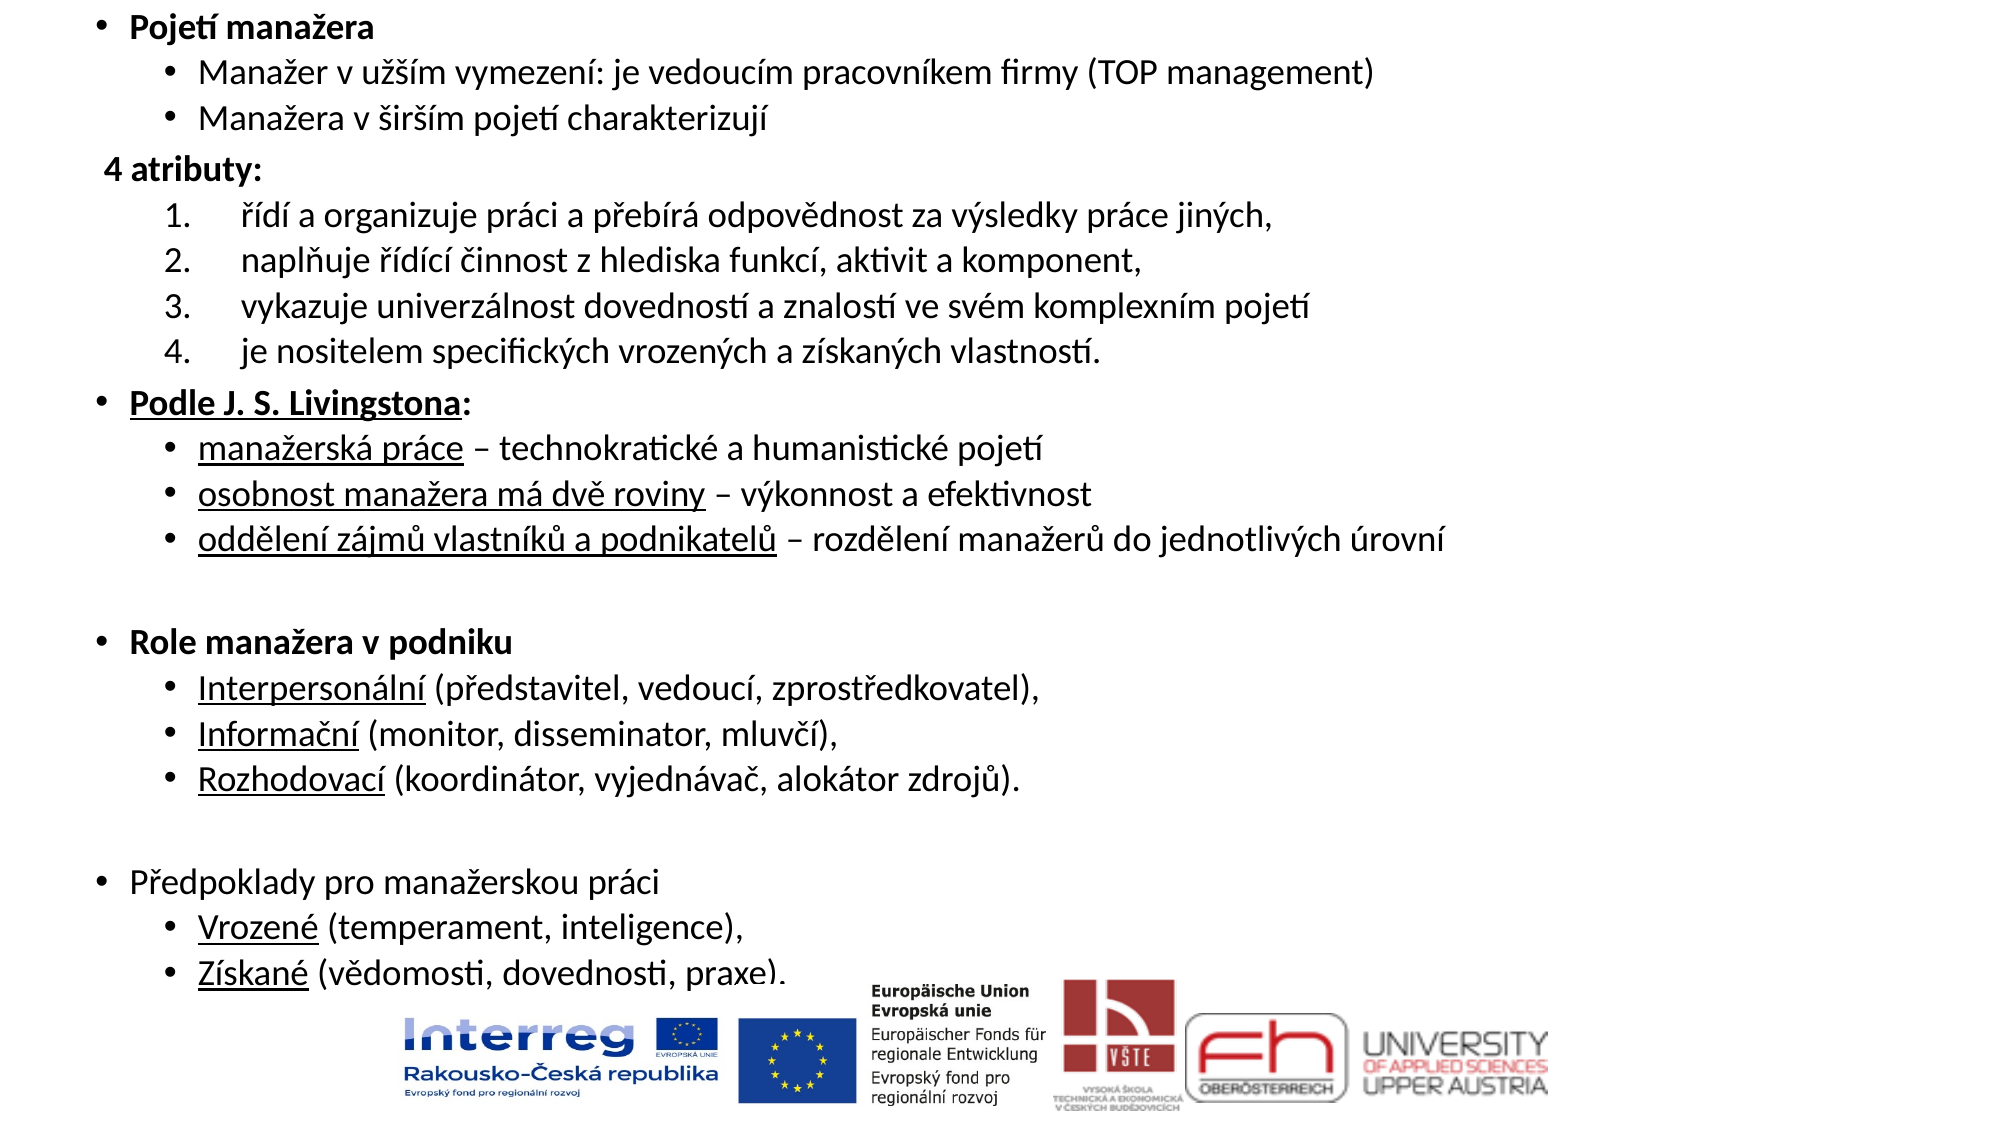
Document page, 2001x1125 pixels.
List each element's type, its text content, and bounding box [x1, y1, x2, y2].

list Pojetí manažera Manažer v užším vymezení: je vedoucím pracovníkem firmy (TOP management) Manažera v širším pojetí charakterizují 4 atributy: řídí a organizuje práci a přebírá odpovědnost za výsledky práce jiných, naplňuje řídící činnost z hlediska funkcí, aktivit a komponent, vykazuje univerzálnost dovedností a znalostí ve svém komplexním pojetí je nositelem specifických vrozených a získaných vlastností. Podle J. S. Livingstona: manažerská práce – technokratické a humanistické pojetí osobnost manažera má dvě roviny – výkonnost a efektivnost oddělení zájmů vlastníků a podnikatelů – rozdělení manažerů do jednotlivých úrovní Role manažera v podniku Interpersonální (představitel, vedoucí, zprostředkovatel), Informační (monitor, disseminator, mluvčí), Rozhodovací (koordinátor, vyjednávač, alokátor zdrojů). Předpoklady pro manažerskou práci Vrozené (temperament, inteligence), Získané (vědomosti, dovednosti, praxe). [80, 0, 1863, 1014]
picture [374, 984, 1046, 1125]
picture [1053, 979, 1184, 1111]
picture [1185, 1013, 1548, 1103]
